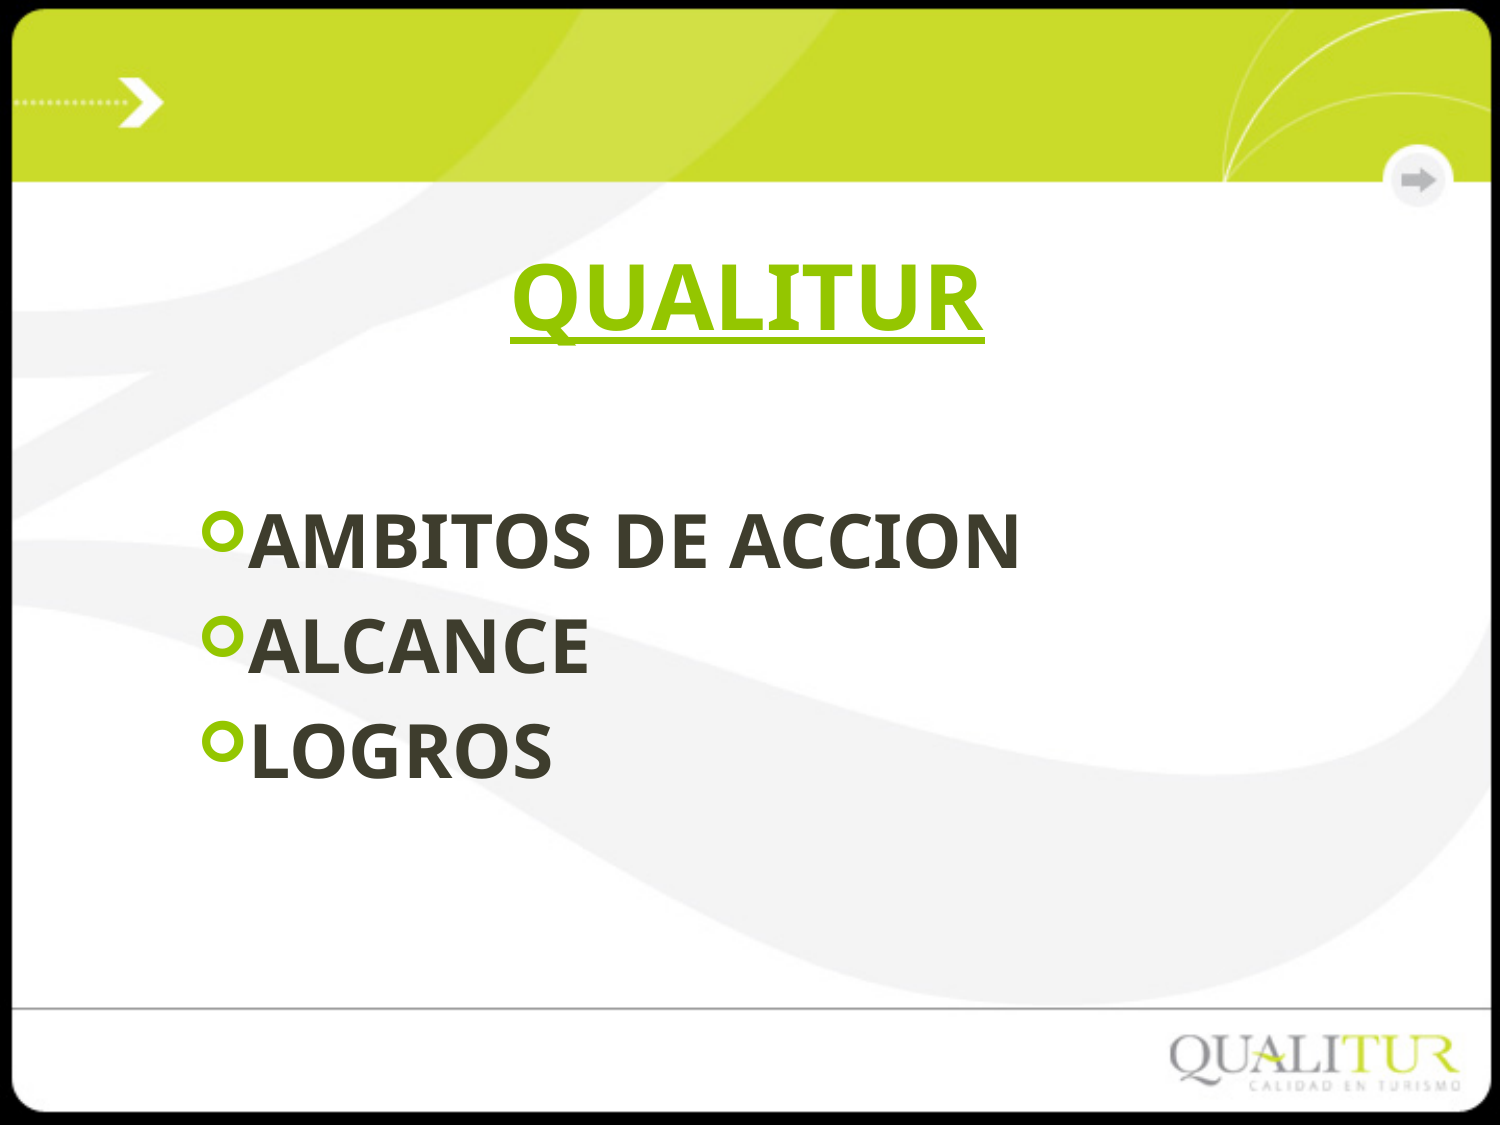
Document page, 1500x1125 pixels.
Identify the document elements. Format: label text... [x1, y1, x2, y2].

title QUALITUR [171, 168, 1324, 357]
list AMBITOS DE ACCION ALCANCE LOGROS [171, 381, 1283, 957]
picture [0, 0, 1500, 1125]
